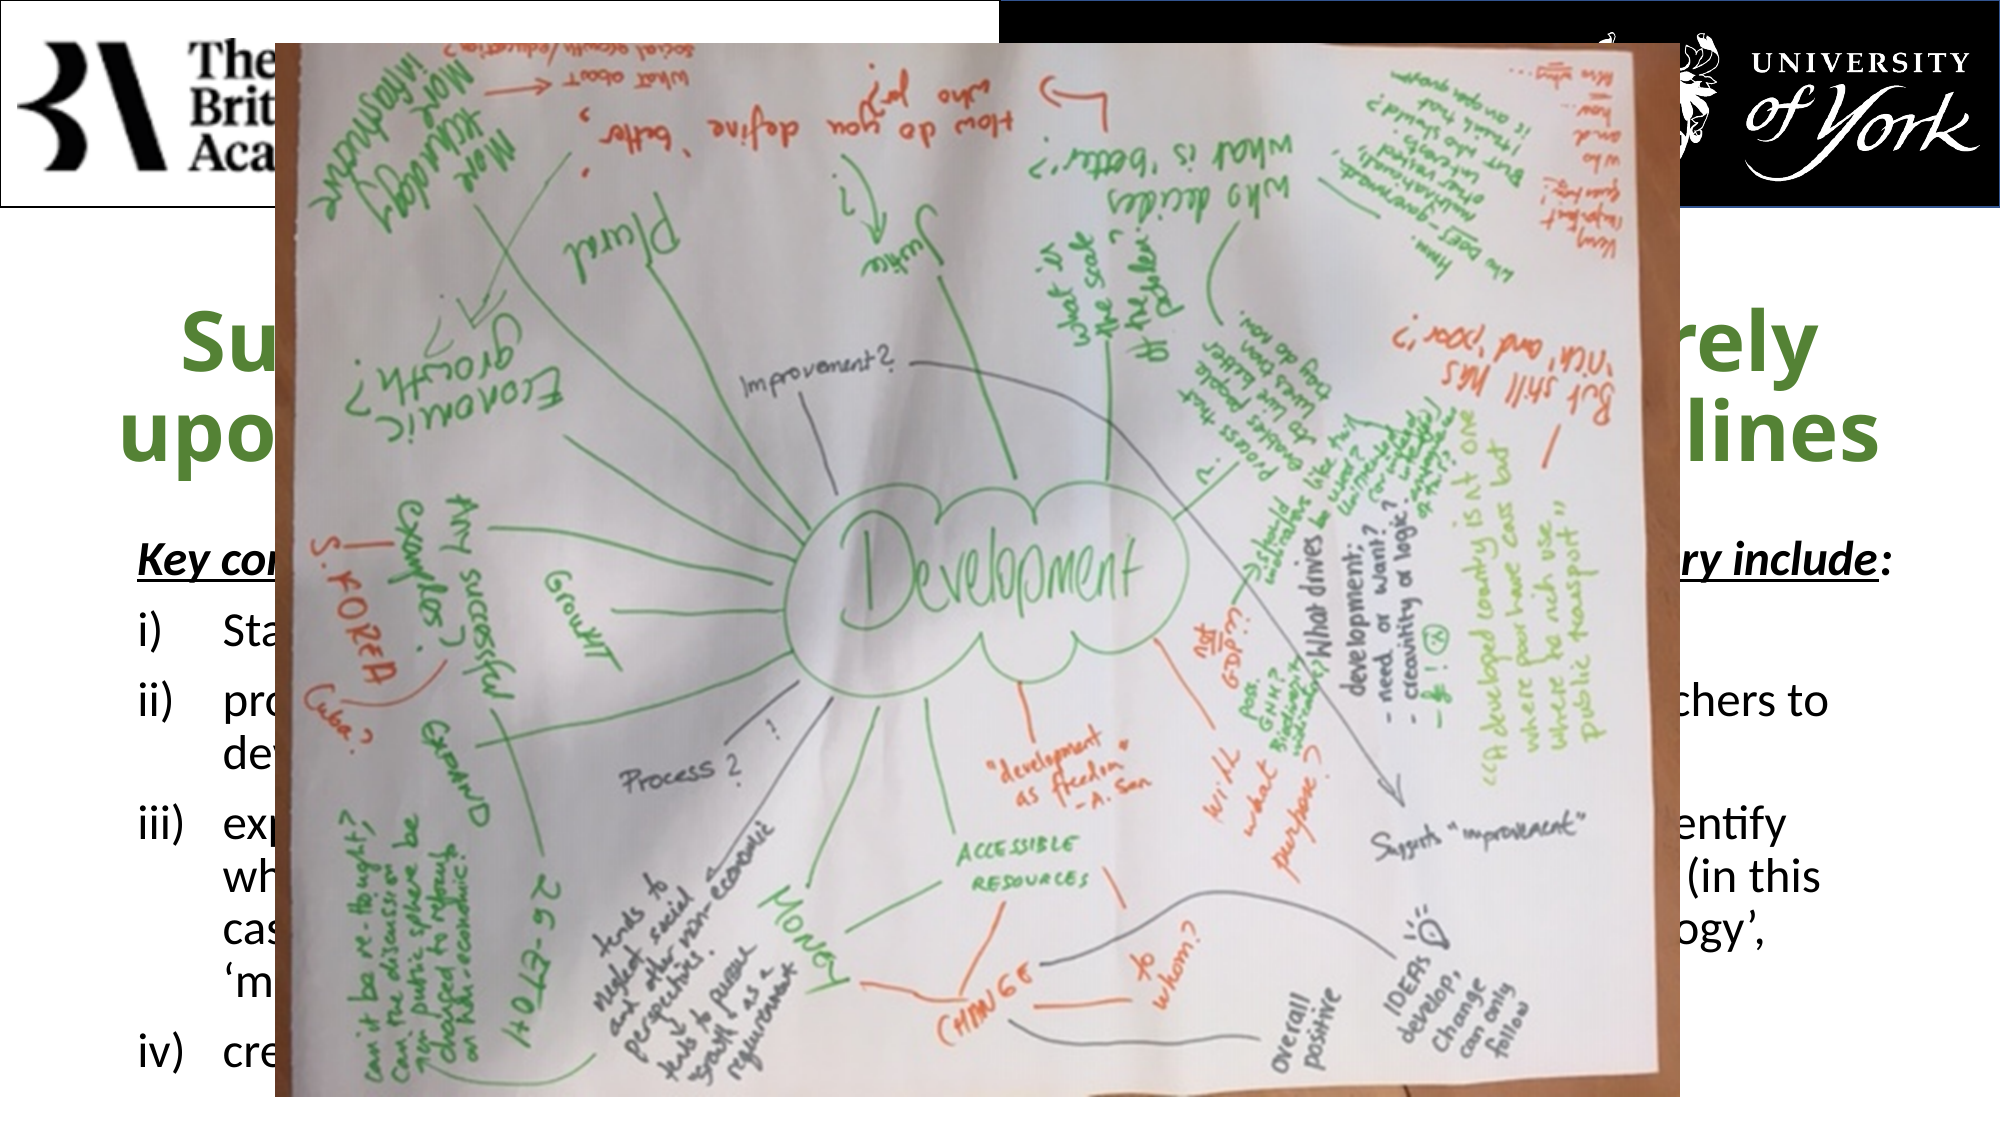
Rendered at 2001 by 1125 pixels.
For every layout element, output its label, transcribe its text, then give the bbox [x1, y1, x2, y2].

picture [275, 44, 1680, 1097]
title Successful outcomes in this project rely upon useful interactions across disciplines [59, 244, 275, 487]
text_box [0, 0, 2000, 208]
subtitle Key components of the interdisciplinary process that appeared to be necessary include: Start Early in the process! provide sustained and open opportunities for interaction between researchers to develop effective communication across disciplines, explicitly explore discipline-specific taken-for-granted assumptions and identify what individuals understand when talking about key terms and processes (in this case these included, for example, ‘sustainable’, ‘development’, ‘methodology’, ‘marginal land’ and ‘research outputs’), create solidarity within the entire research community [122, 487, 1911, 1114]
title Successful outcomes in this project rely upon useful interactions across disciplines [1680, 244, 1941, 487]
